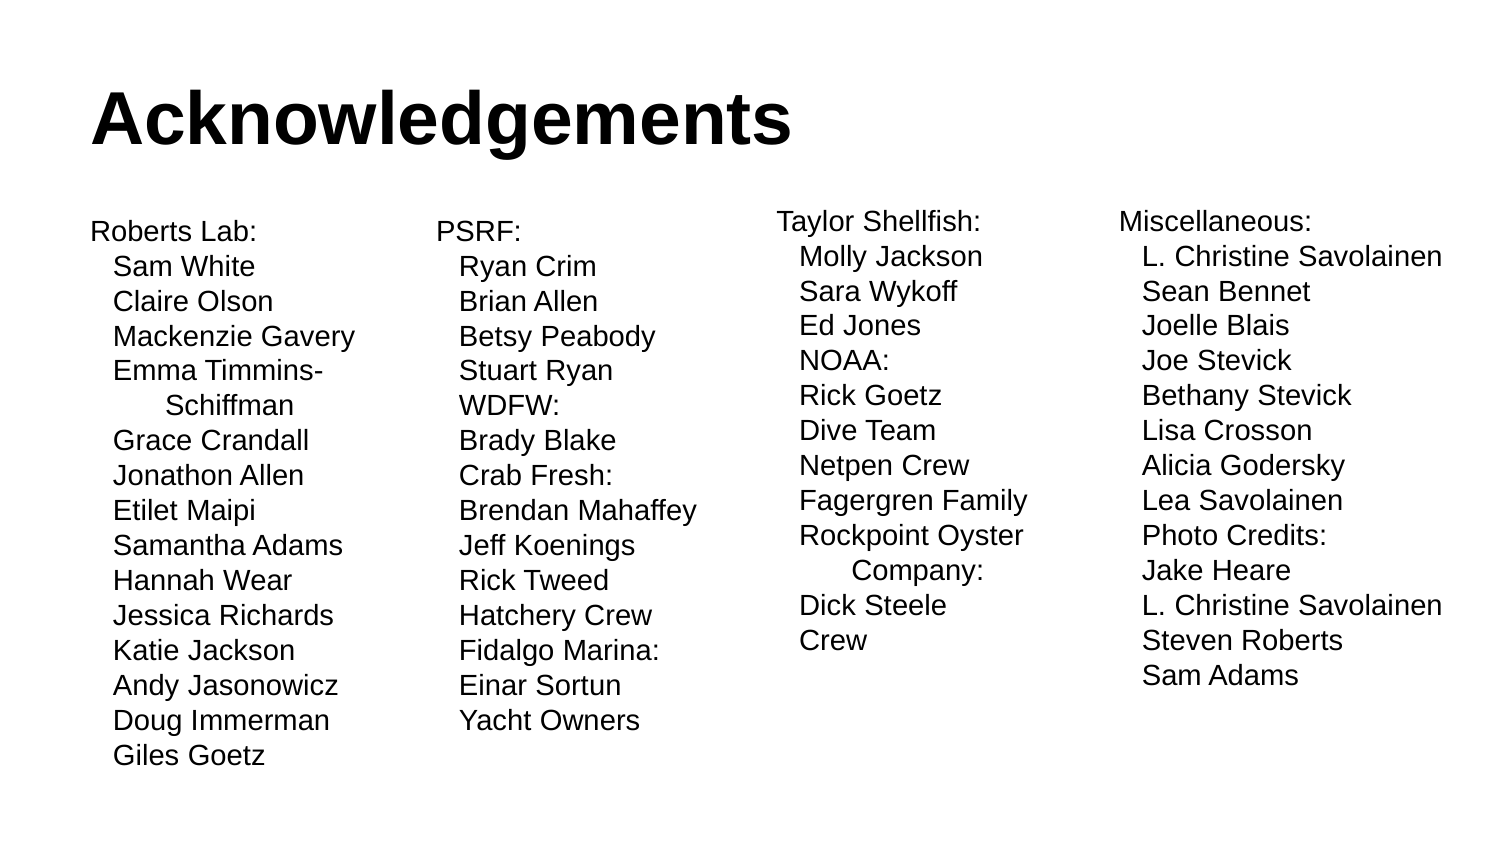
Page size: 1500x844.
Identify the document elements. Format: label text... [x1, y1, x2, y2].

list PSRF: Ryan Crim Brian Allen Betsy Peabody Stuart Ryan WDFW: Brady Blake Crab Fresh: Brendan Mahaffey Jeff Koenings Rick Tweed Hatchery Crew Fidalgo Marina: Einar Sortun Yacht Owners [420, 196, 796, 808]
list Miscellaneous: L. Christine Savolainen Sean Bennet Joelle Blais Joe Stevick Bethany Stevick Lisa Crosson Alicia Godersky Lea Savolainen Photo Credits: Jake Heare L. Christine Savolainen Steven Roberts Sam Adams [1103, 186, 1478, 798]
list Roberts Lab: Sam White Claire Olson Mackenzie Gavery Emma Timmins-Schiffman Grace Crandall Jonathon Allen Etilet Maipi Samantha Adams Hannah Wear Jessica Richards Katie Jackson Andy Jasonowicz Doug Immerman Giles Goetz [75, 196, 420, 808]
title Acknowledgements [75, 33, 1425, 175]
list Taylor Shellfish: Molly Jackson Sara Wykoff Ed Jones NOAA: Rick Goetz Dive Team Netpen Crew Fagergren Family Rockpoint Oyster Company: Dick Steele Crew [761, 186, 1103, 798]
